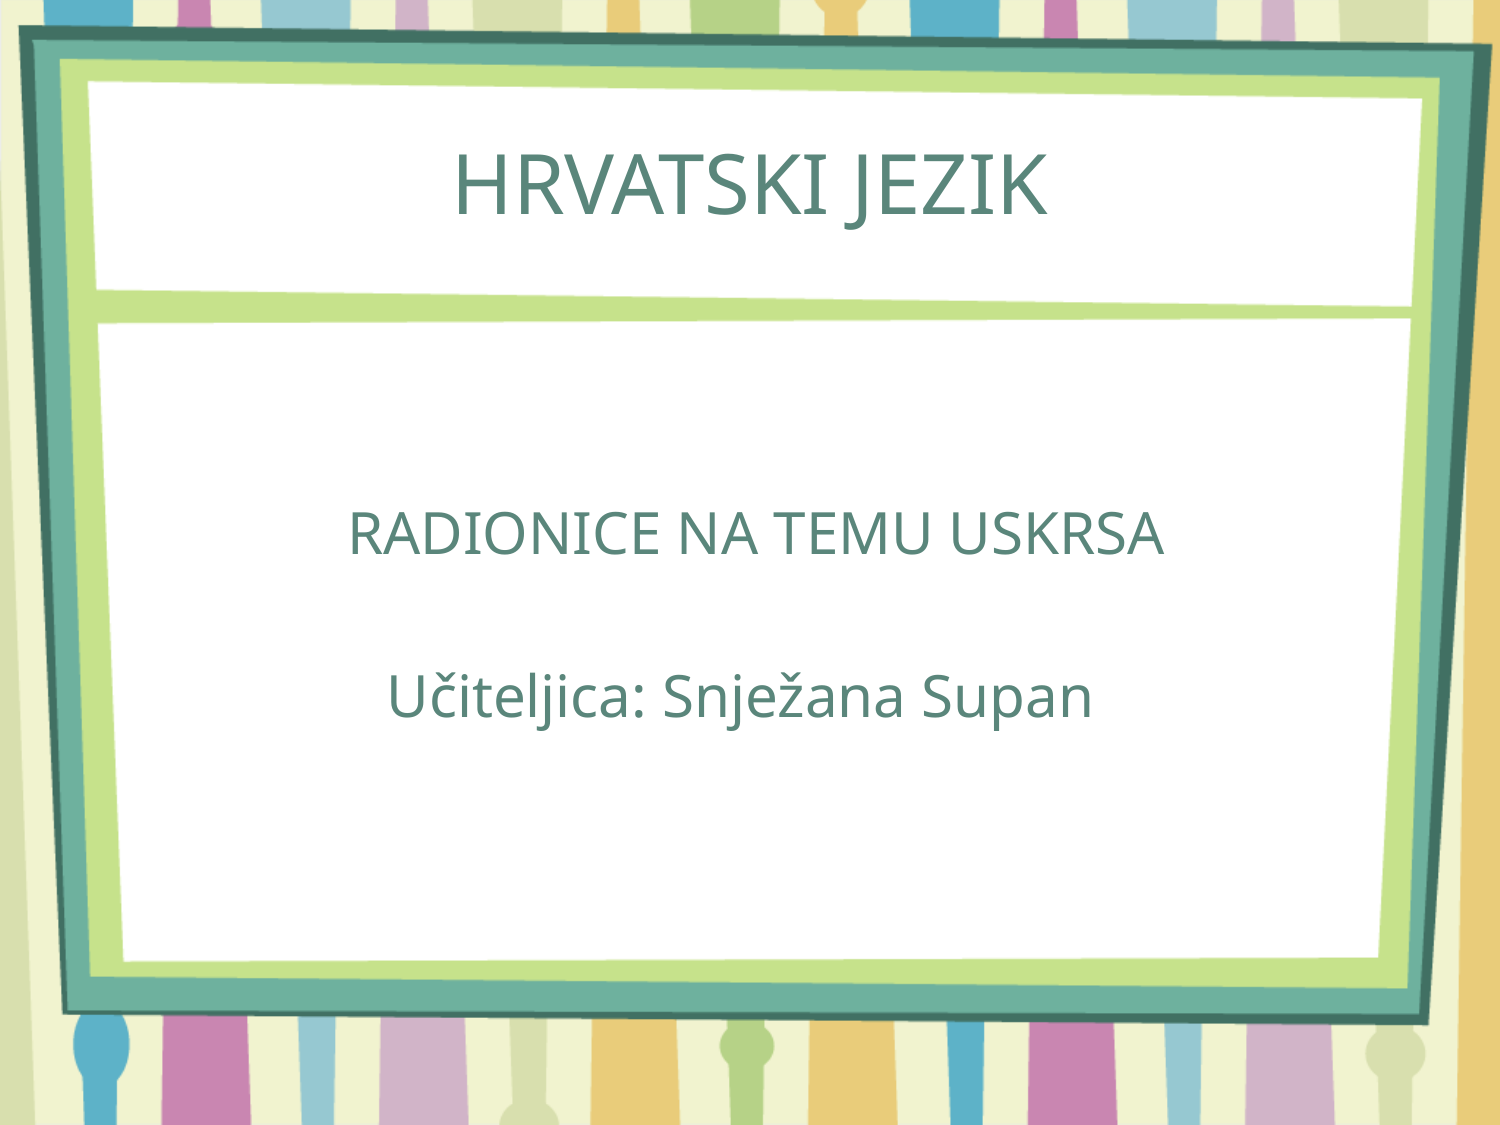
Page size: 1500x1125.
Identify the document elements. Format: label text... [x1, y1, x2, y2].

title HRVATSKI JEZIK [74, 87, 1426, 276]
picture [0, 0, 1500, 1125]
list RADIONICE NA TEMU USKRSA Učiteljica: Snježana Supan [112, 324, 1401, 1006]
